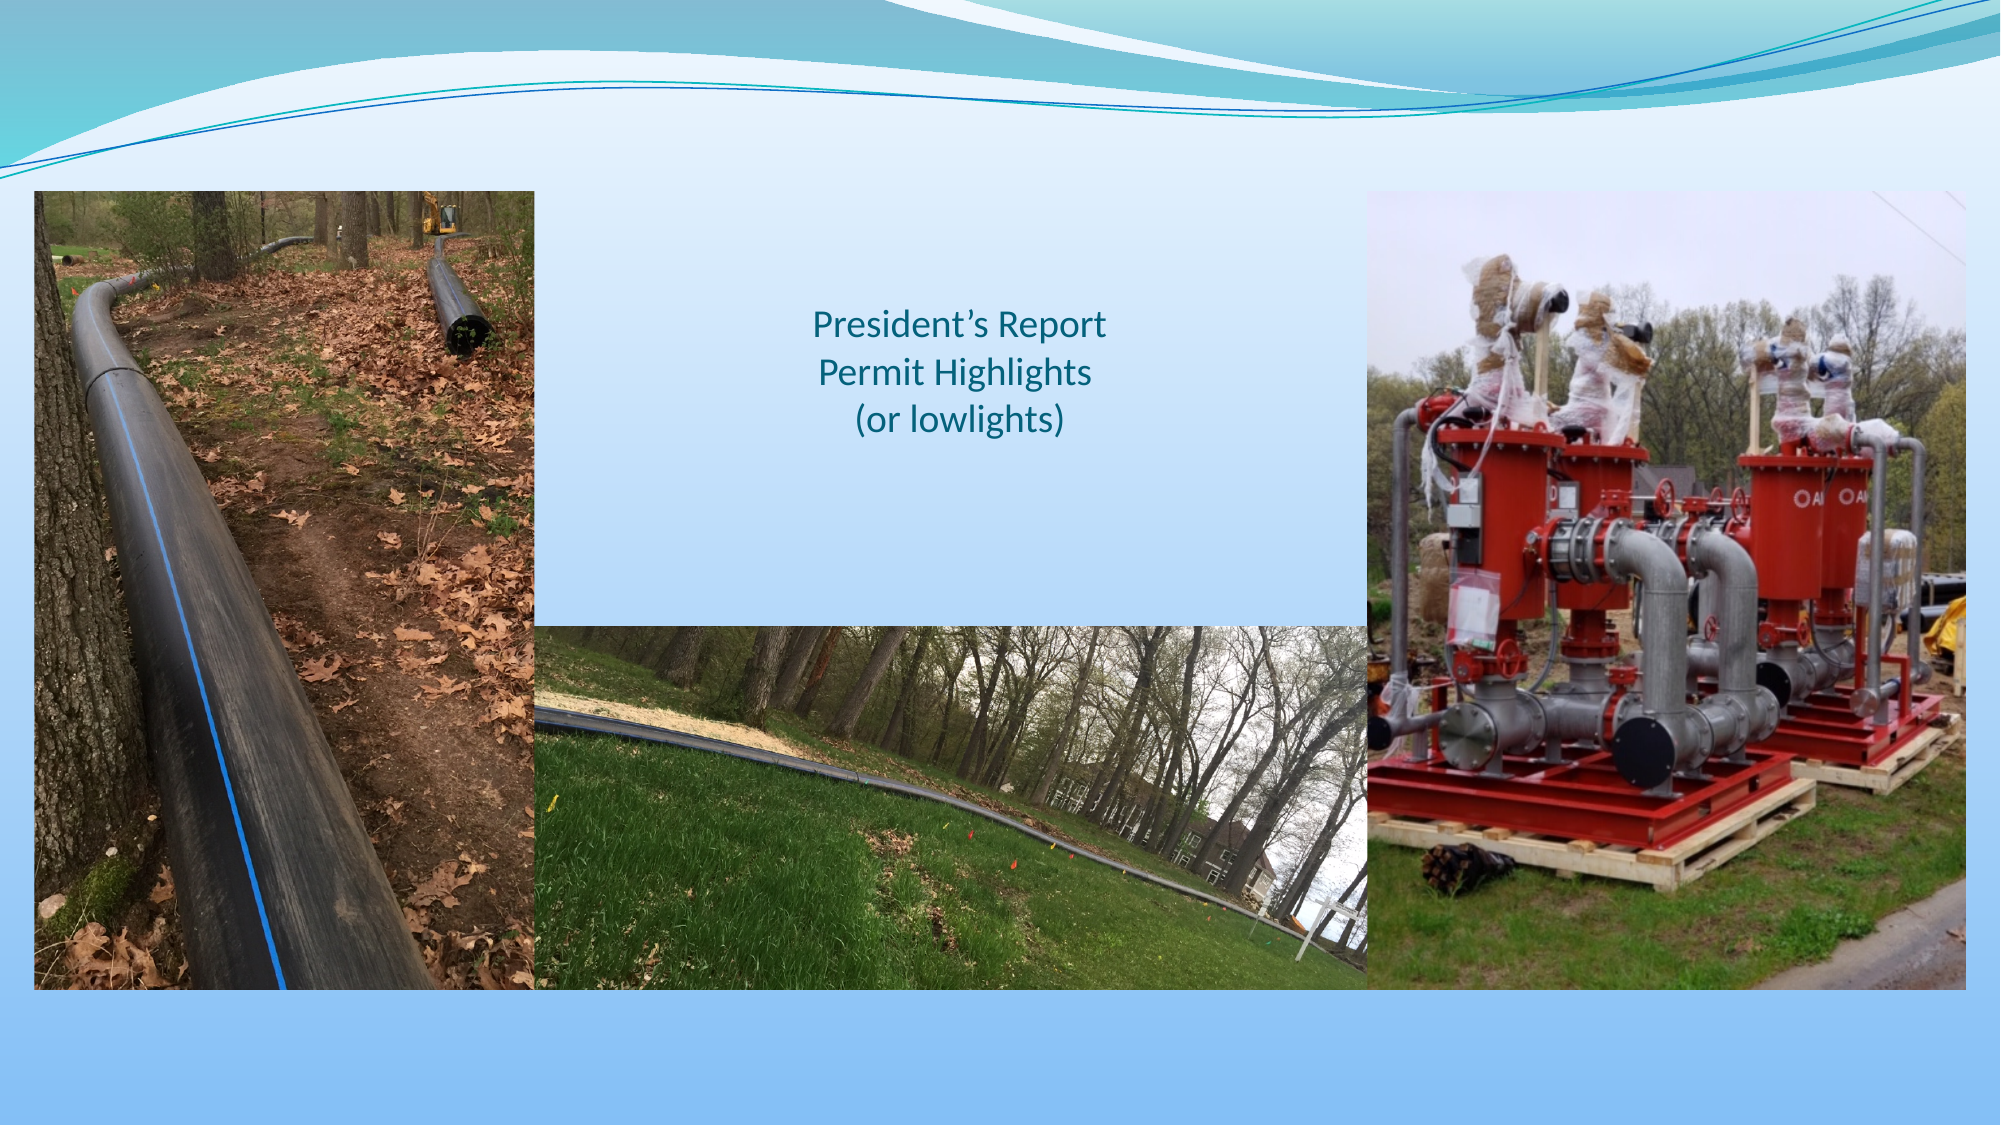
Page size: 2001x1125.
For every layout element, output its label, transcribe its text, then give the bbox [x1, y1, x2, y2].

picture [0, 191, 684, 841]
title President’s Report Permit Highlights (or lowlights) [535, 287, 1360, 441]
picture [34, 853, 528, 989]
picture [533, 191, 1966, 990]
